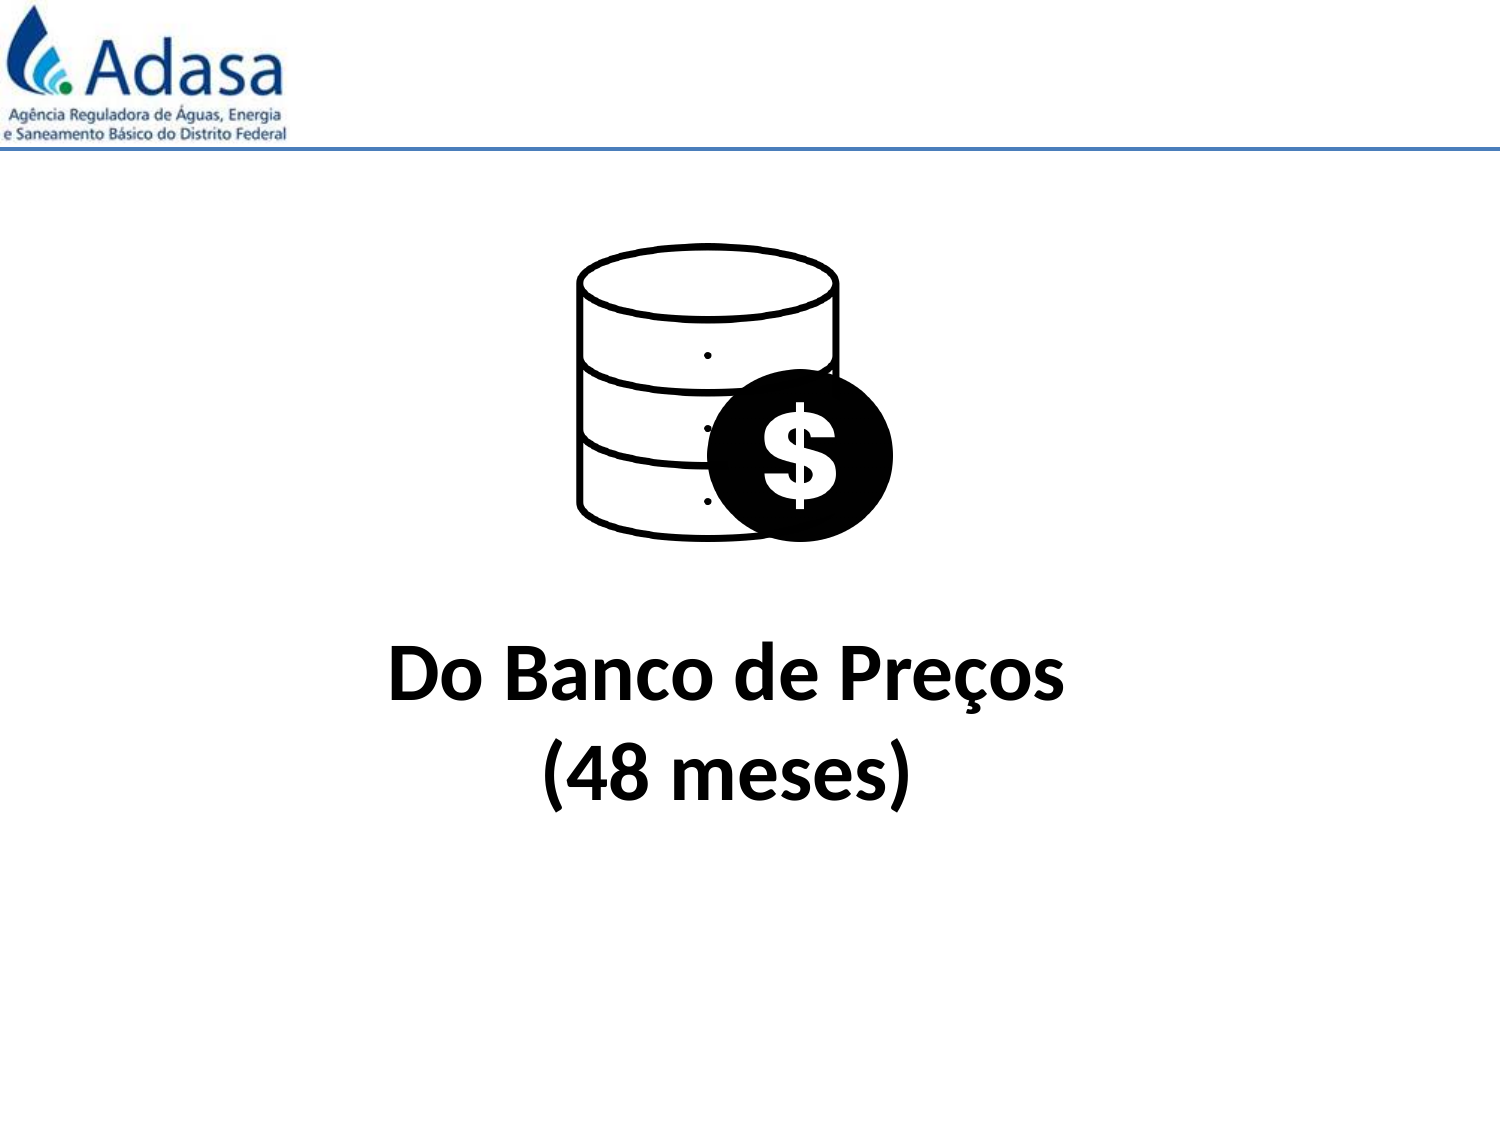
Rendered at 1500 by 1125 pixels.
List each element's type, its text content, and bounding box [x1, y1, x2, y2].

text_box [706, 369, 893, 542]
text_box Do Banco de Preços (48 meses) [351, 609, 1103, 825]
picture [0, 0, 290, 146]
picture [557, 243, 857, 542]
